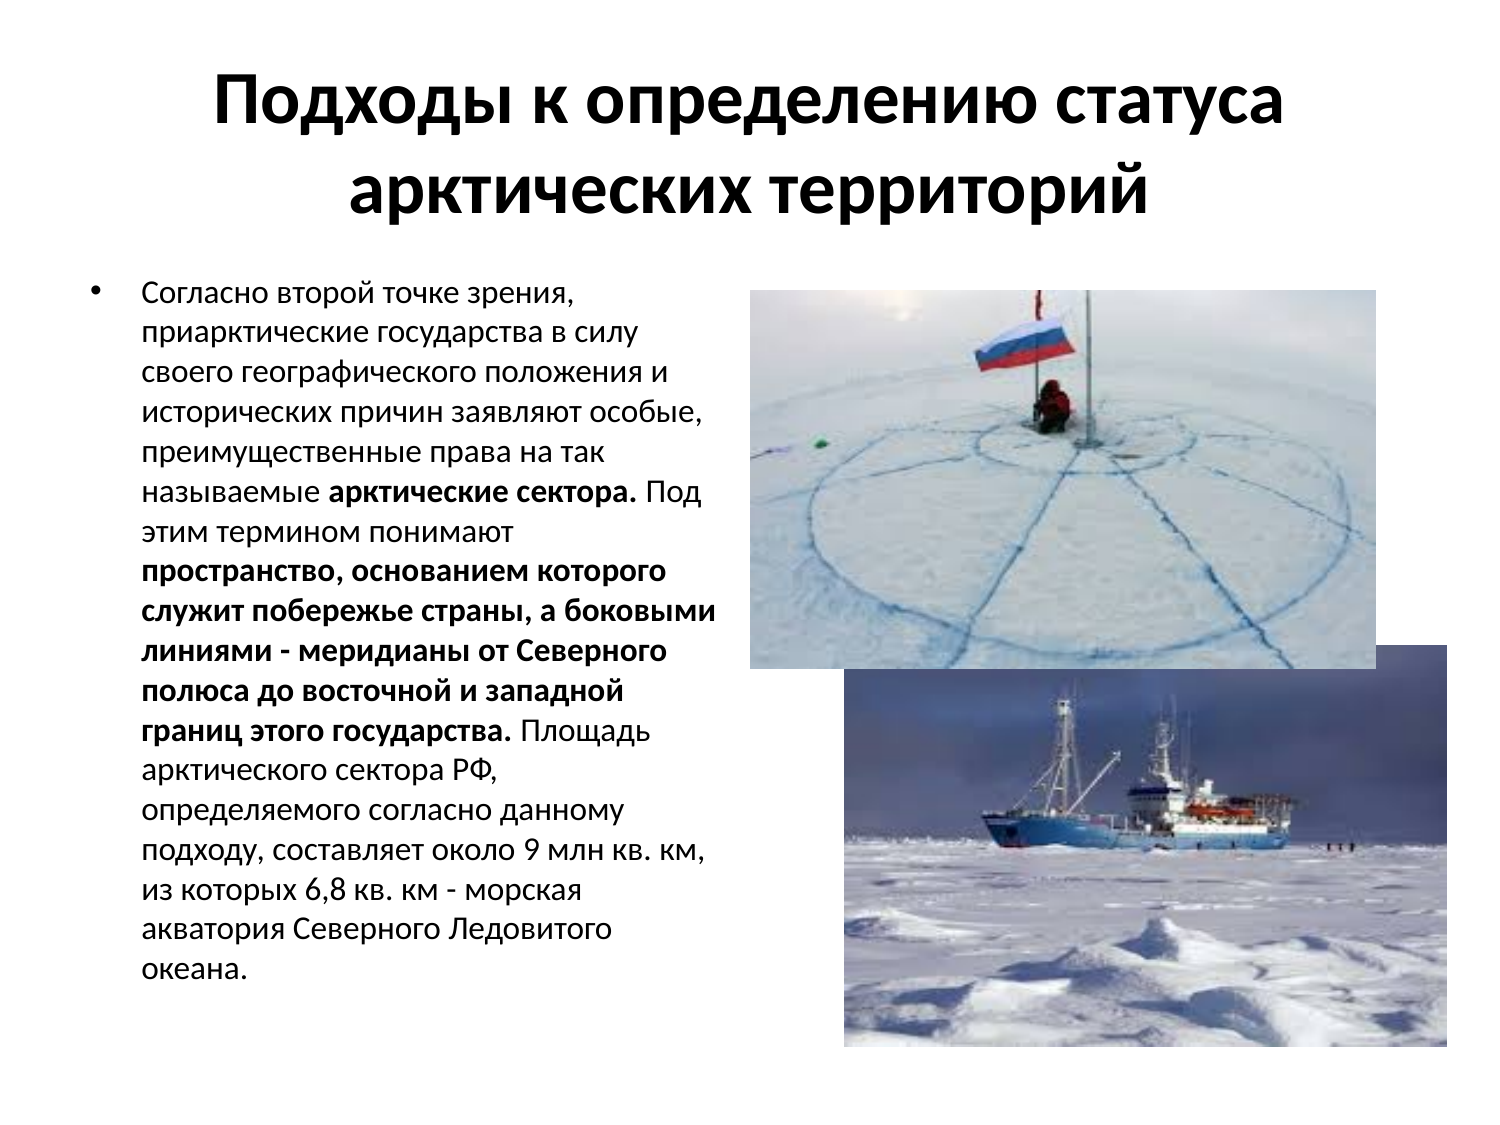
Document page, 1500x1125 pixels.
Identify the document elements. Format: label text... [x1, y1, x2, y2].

title Подходы к определению статуса арктических территорий [75, 45, 1425, 233]
list Согласно второй точке зрения, приарктические государства в силу своего географического положения и исторических причин заявляют особые, преимущественные права на так называемые арктические сектора. Под этим термином понимают пространство, основанием которого служит побережье страны, а боковыми линиями - меридианы от Северного полюса до восточной и западной границ этого государства. Площадь арктического сектора РФ, определяемого согласно данному подходу, составляет около 9 млн кв. км, из которых 6,8 кв. км - морская акватория Северного Ледовитого океана. [75, 262, 738, 1005]
picture [749, 290, 1377, 670]
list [844, 644, 1448, 1048]
